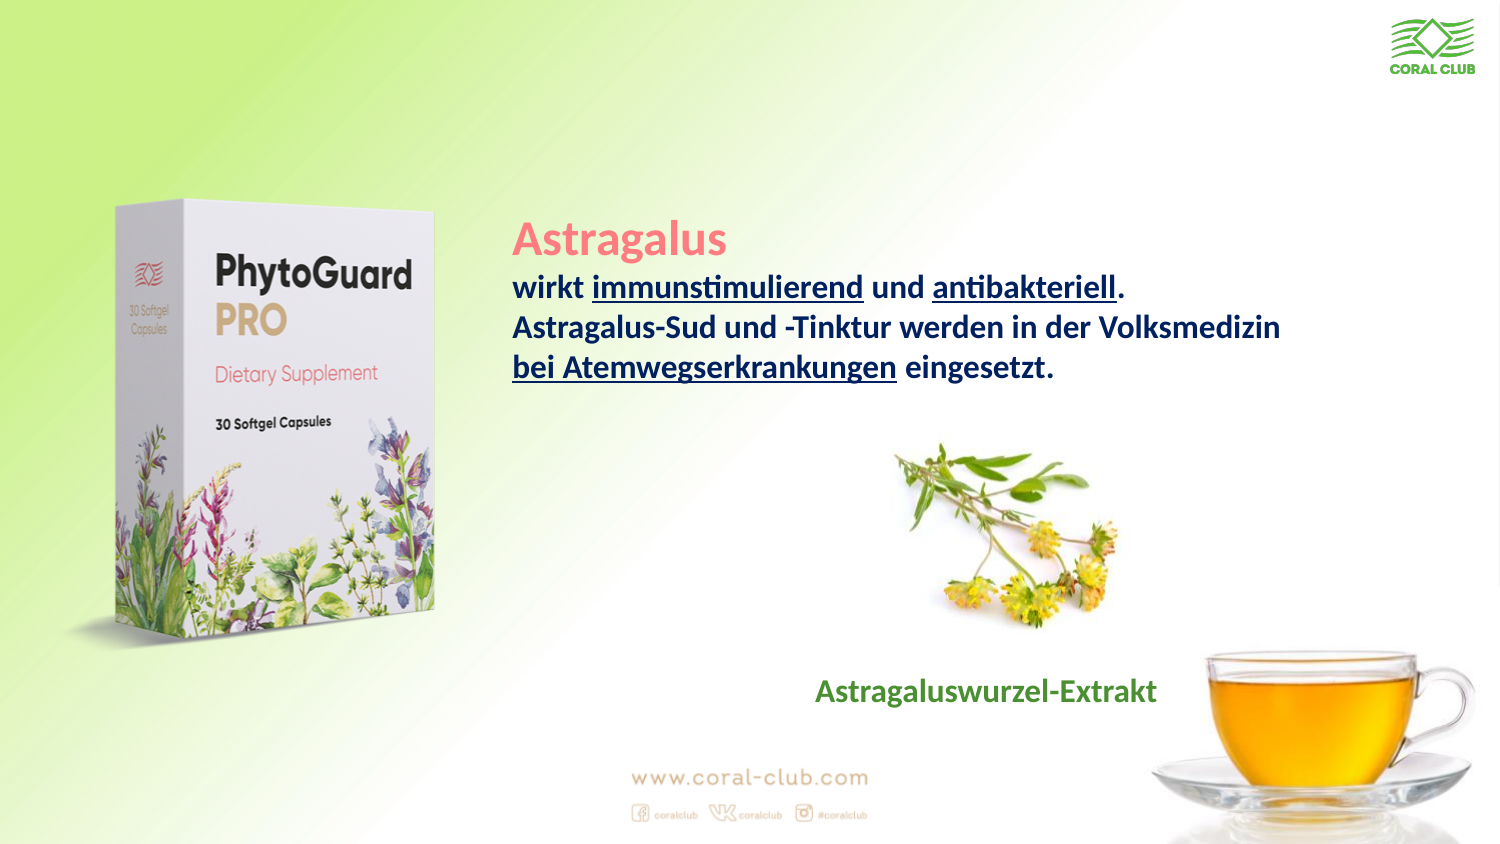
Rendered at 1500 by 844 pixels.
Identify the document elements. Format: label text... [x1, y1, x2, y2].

text_box Astragalus wirkt immunstimulierend und antibakteriell. Astragalus-Sud und -Tinktur werden in der Volksmedizin bei Atemwegserkrankungen eingesetzt. [1208, 197, 1332, 473]
picture [0, 0, 1500, 844]
picture [1390, 17, 1475, 74]
